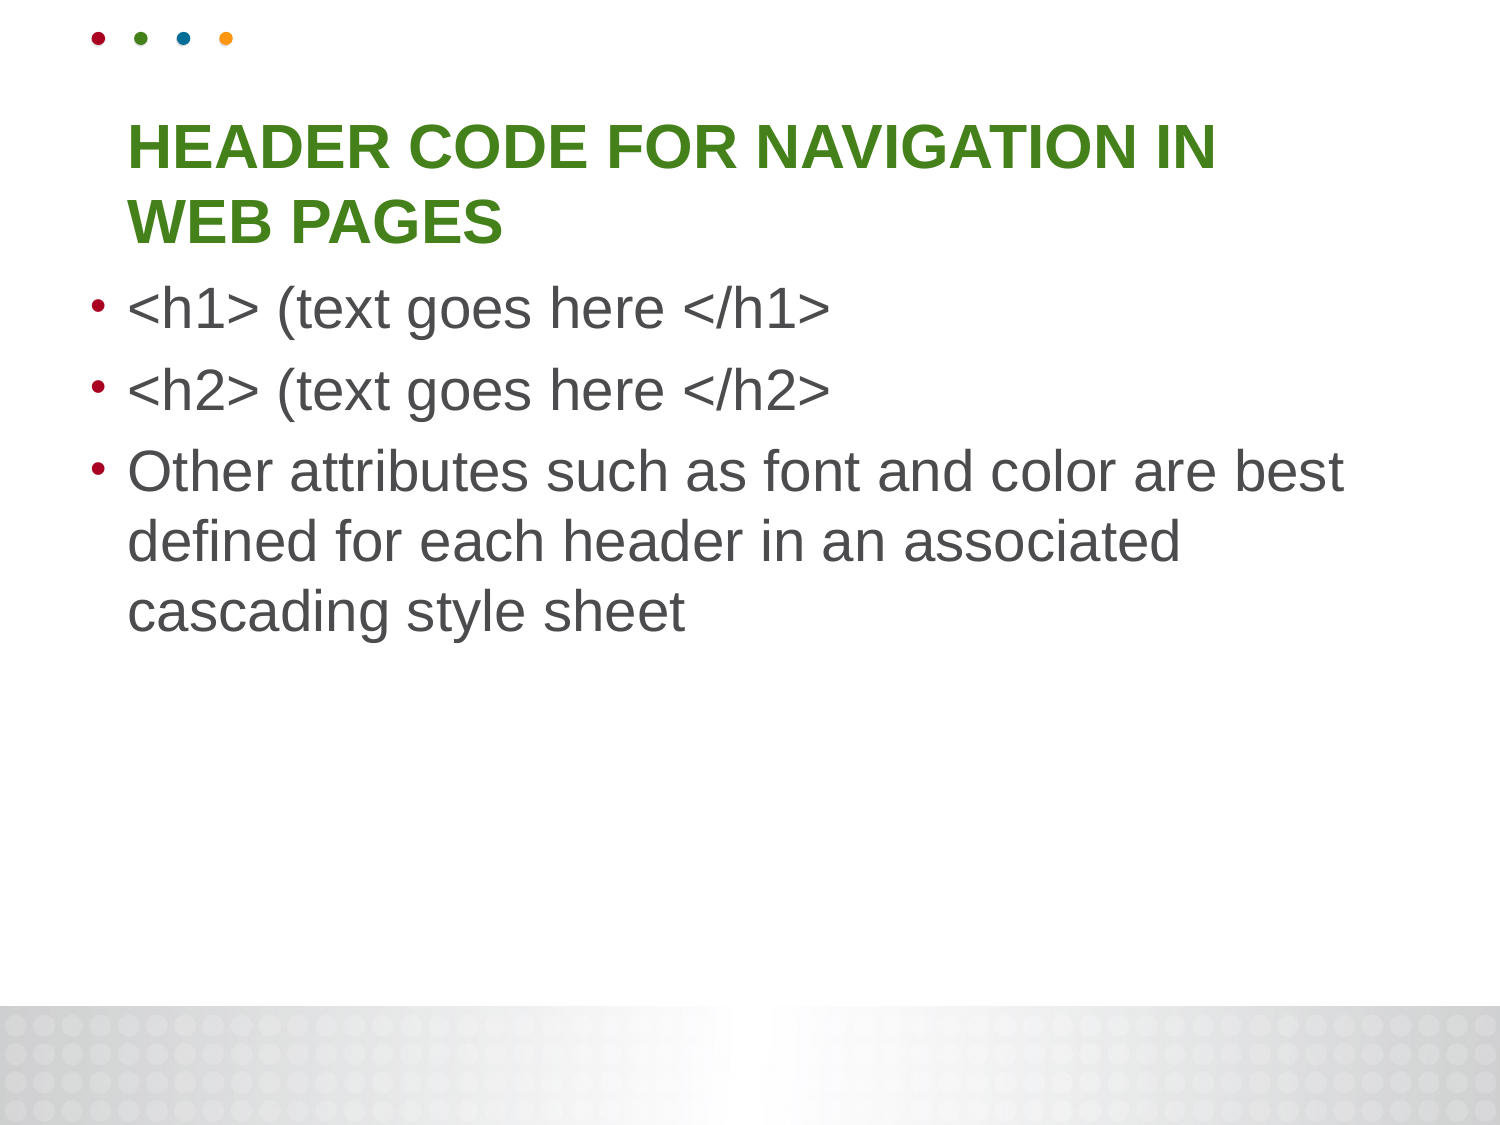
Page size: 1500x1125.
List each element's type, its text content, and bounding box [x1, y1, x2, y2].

title HEADER CODE FOR NAVIGATION IN WEB PAGES [112, 24, 1388, 338]
picture [0, 1006, 1500, 1125]
list <h1> (text goes here </h1> <h2> (text goes here </h2> Other attributes such as font and color are best defined for each header in an associated cascading style sheet [74, 262, 1451, 1006]
